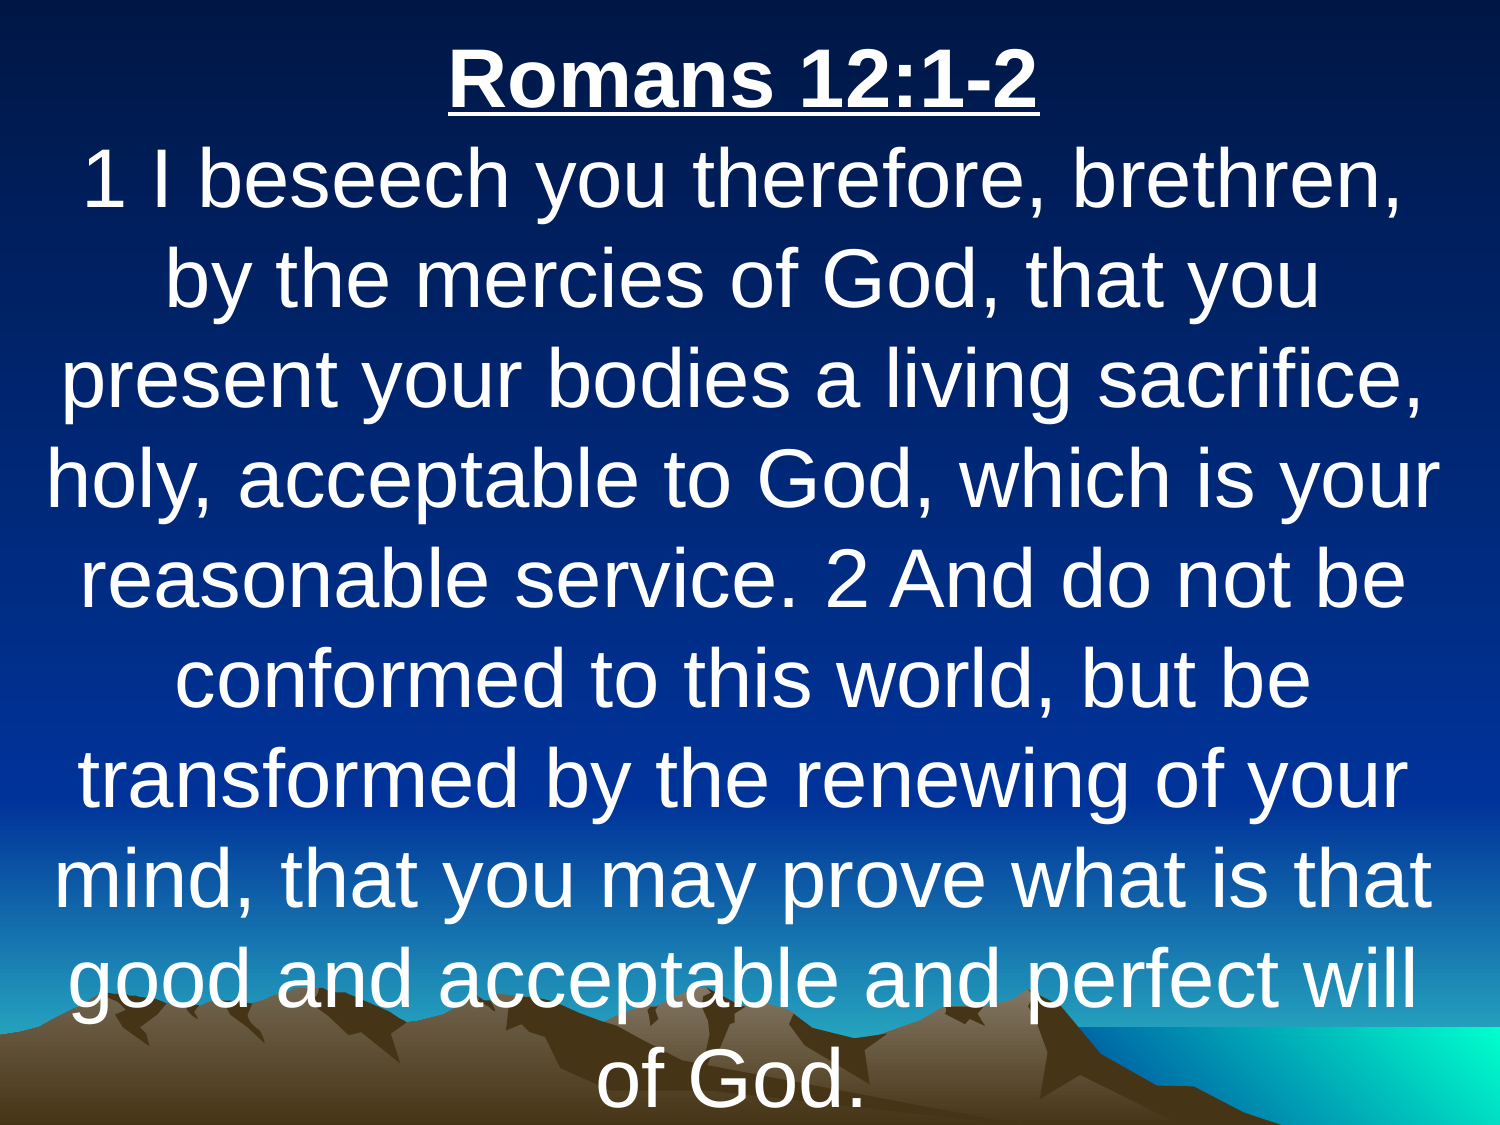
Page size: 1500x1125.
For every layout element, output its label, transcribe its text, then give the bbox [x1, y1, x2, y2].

text_box Romans 12:1-2 1 I beseech you therefore, brethren, by the mercies of God, that you present your bodies a living sacrifice, holy, acceptable to God, which is your reasonable service. 2 And do not be conformed to this world, but be transformed by the renewing of your mind, that you may prove what is that good and acceptable and perfect will of God. [12, 16, 1475, 1125]
